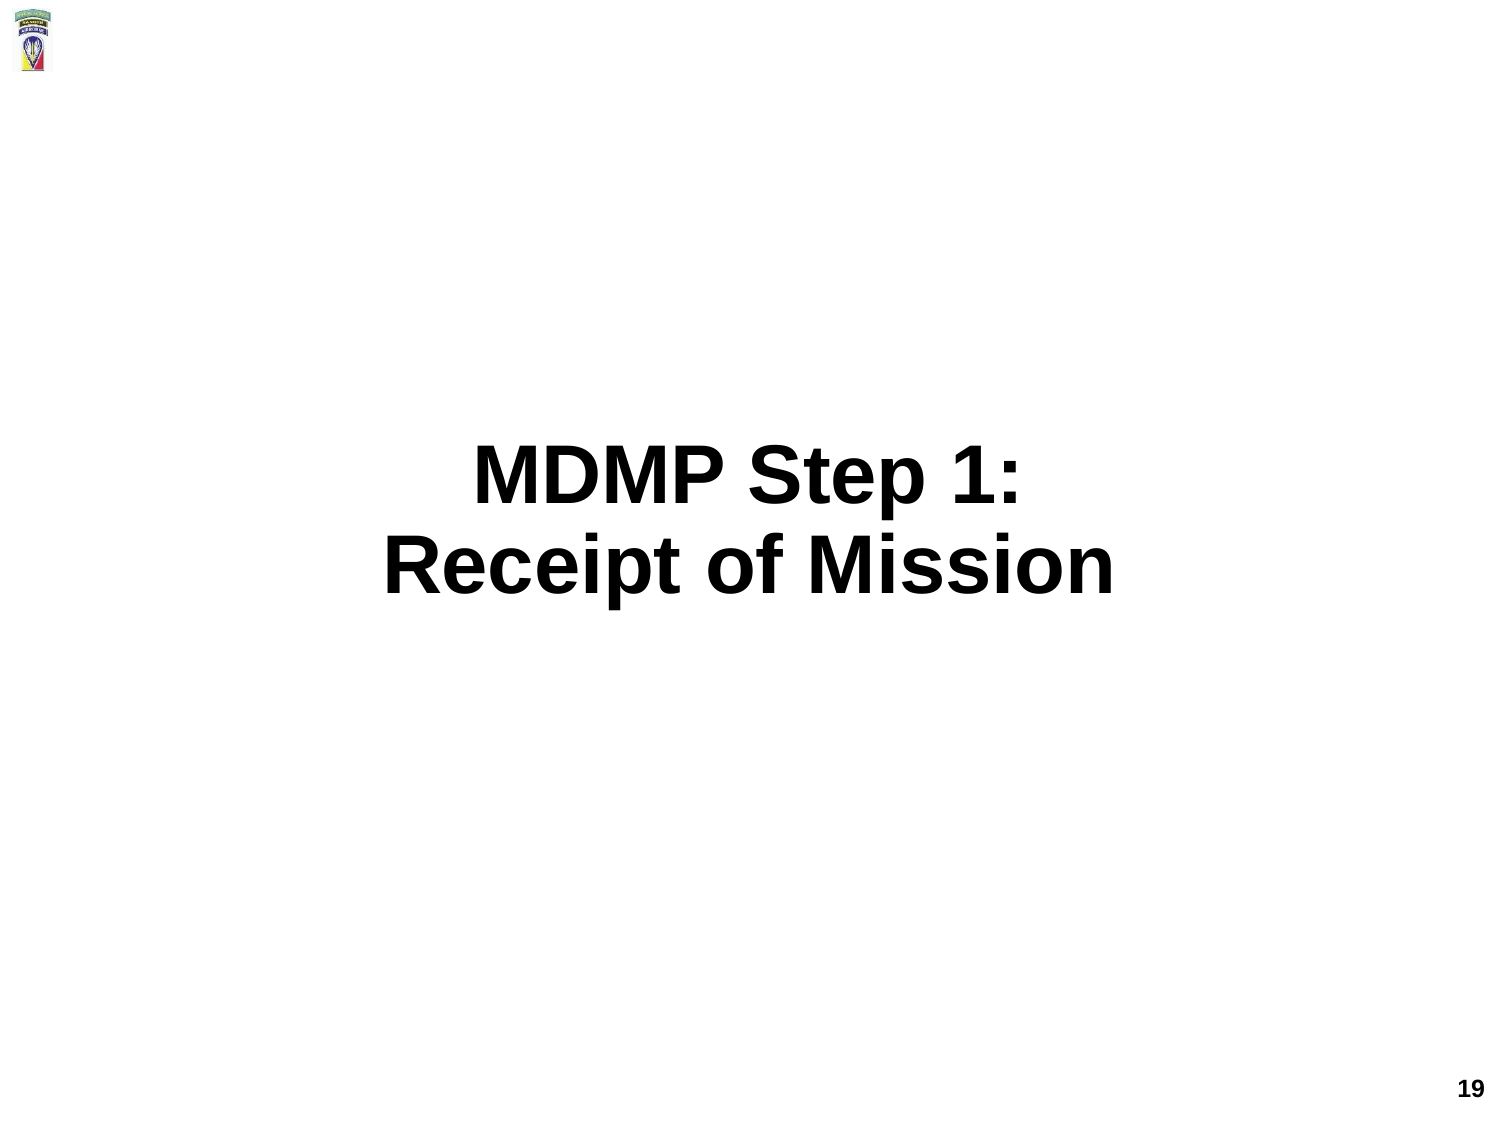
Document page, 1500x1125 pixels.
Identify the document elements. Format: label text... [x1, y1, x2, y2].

text_box 19 [1451, 1072, 1494, 1103]
title MDMP Step 1: Receipt of Mission [379, 417, 1121, 619]
picture [12, 8, 53, 72]
